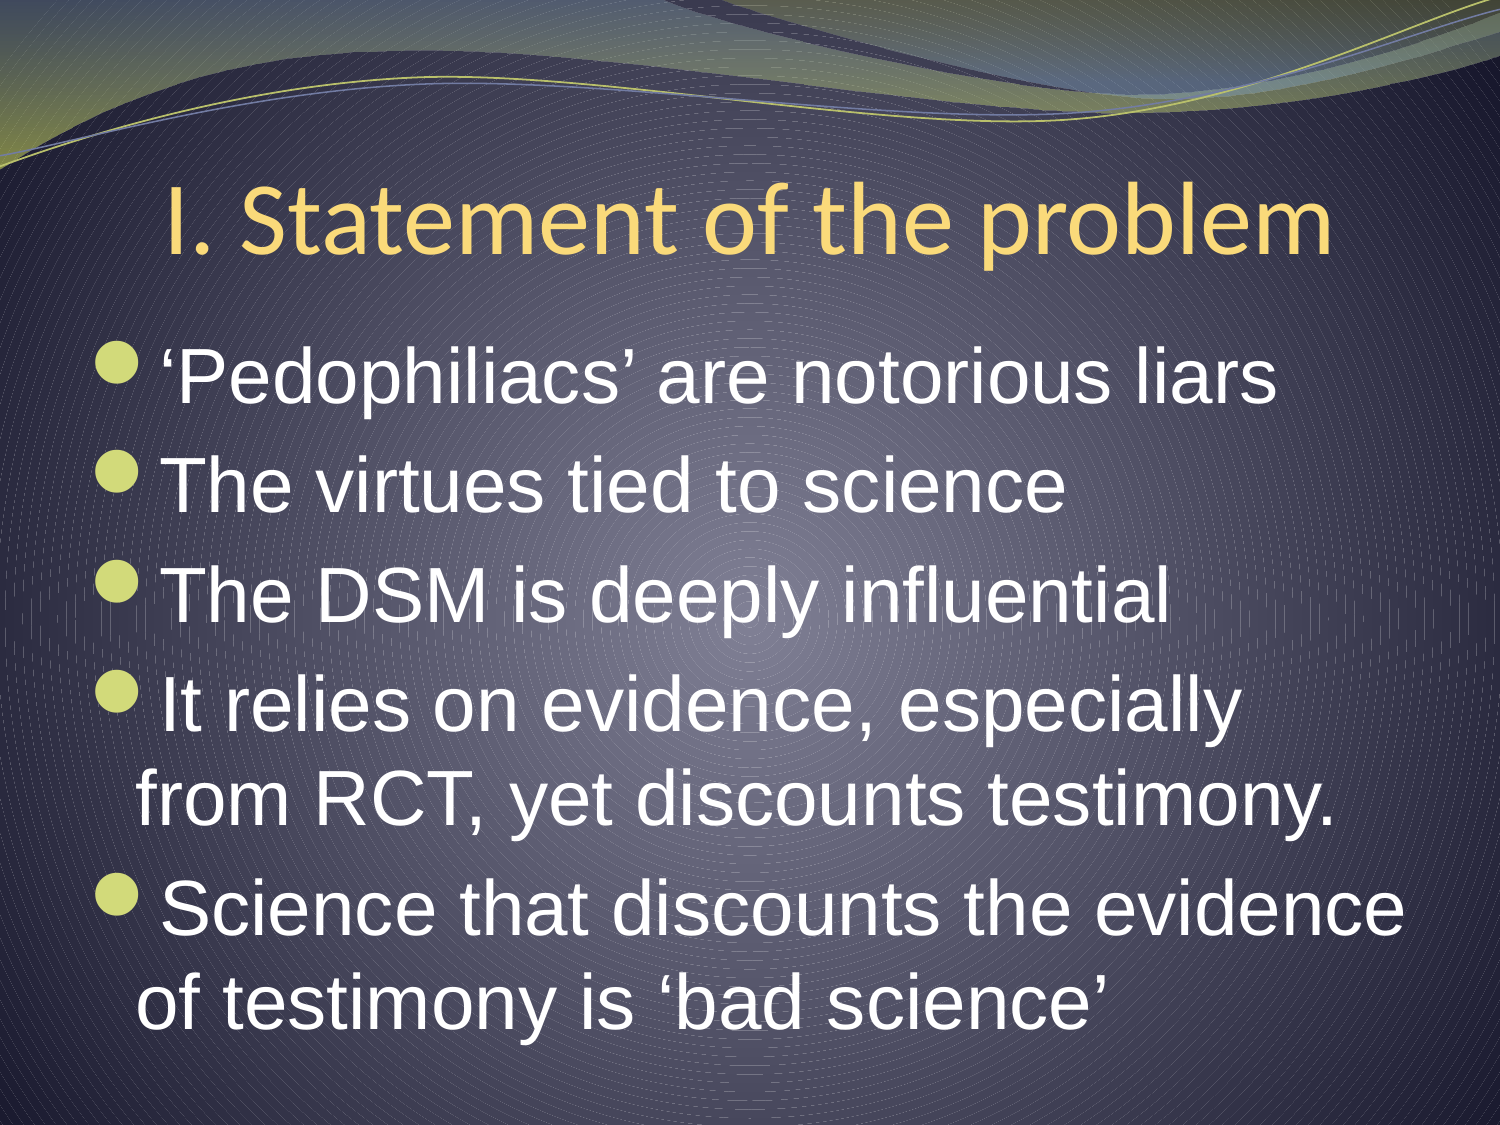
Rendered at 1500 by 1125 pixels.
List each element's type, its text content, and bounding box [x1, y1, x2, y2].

title I. Statement of the problem [75, 115, 1425, 275]
list ‘Pedophiliacs’ are notorious liars The virtues tied to science The DSM is deeply influential It relies on evidence, especially from RCT, yet discounts testimony. Science that discounts the evidence of testimony is ‘bad science’ [75, 317, 1425, 1100]
